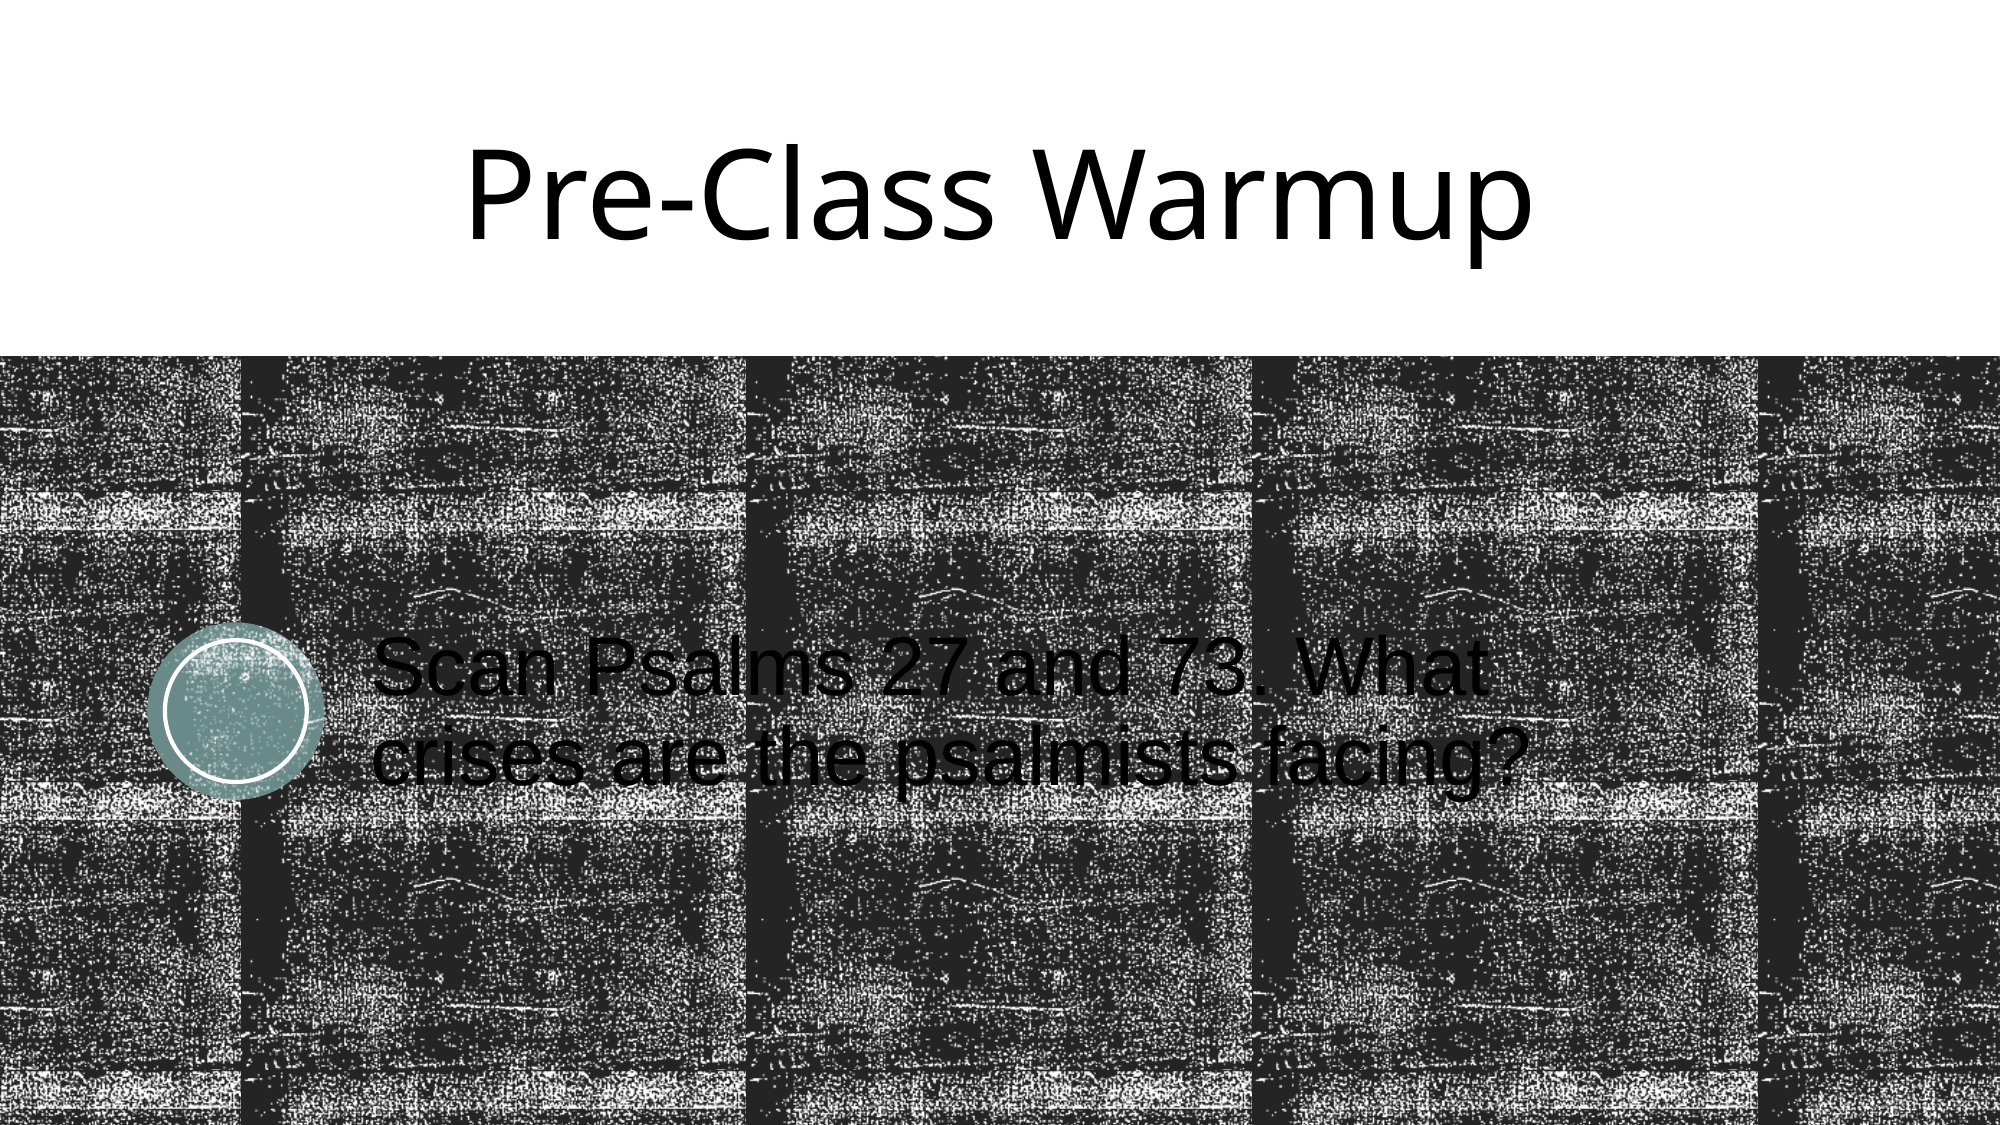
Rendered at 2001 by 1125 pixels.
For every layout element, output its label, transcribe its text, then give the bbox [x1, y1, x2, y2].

list Scan Psalms 27 and 73. What crises are the psalmists facing? [355, 615, 1745, 999]
title Pre-Class Warmup [238, 106, 1762, 301]
